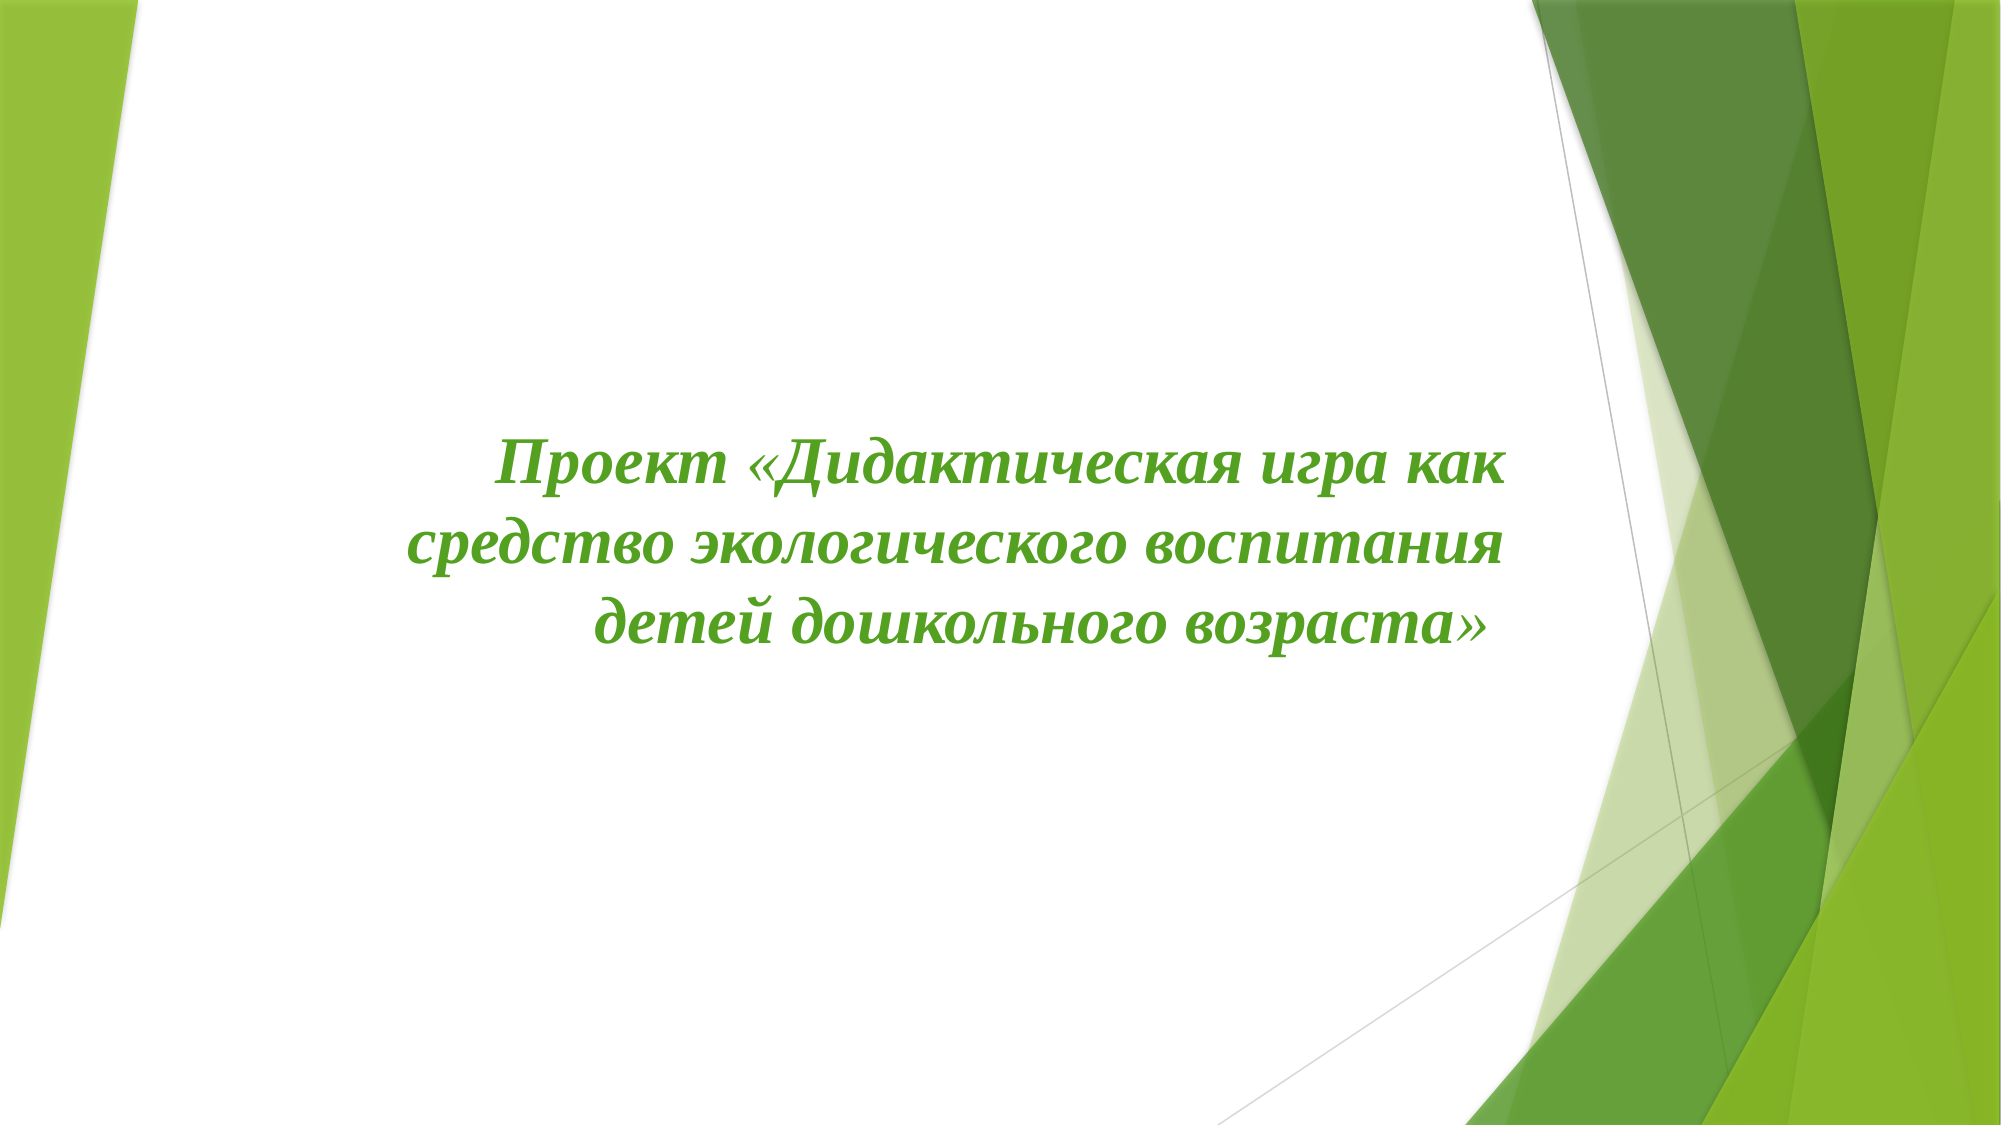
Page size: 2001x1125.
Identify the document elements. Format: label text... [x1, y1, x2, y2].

title Проект «Дидактическая игра как средство экологического воспитания детей дошкольного возраста» [247, 394, 1522, 665]
